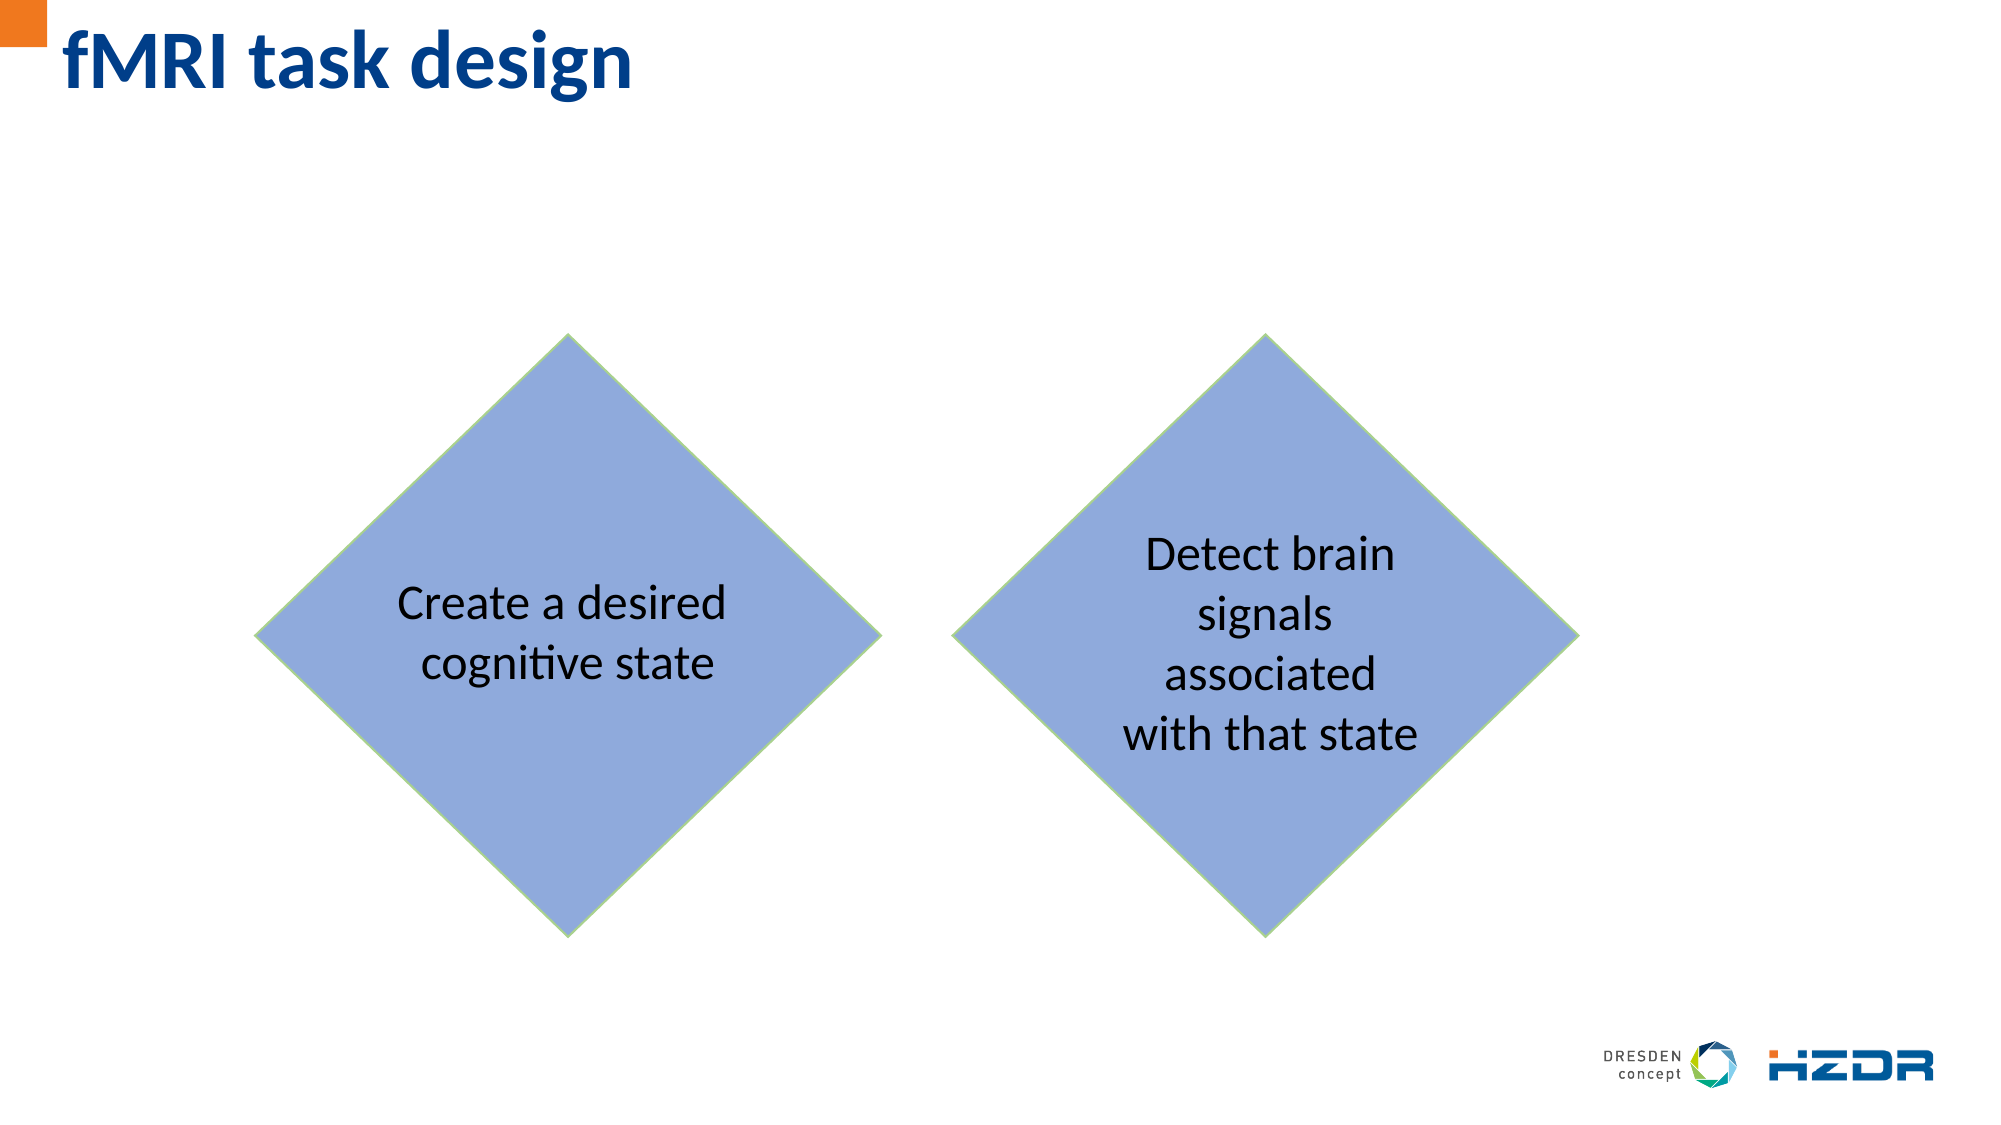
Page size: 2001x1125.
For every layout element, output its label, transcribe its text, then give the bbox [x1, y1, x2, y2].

picture [1768, 1049, 1934, 1081]
title fMRI task design [47, 0, 1490, 124]
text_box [255, 334, 882, 937]
picture [1603, 1040, 1738, 1089]
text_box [952, 334, 1579, 937]
